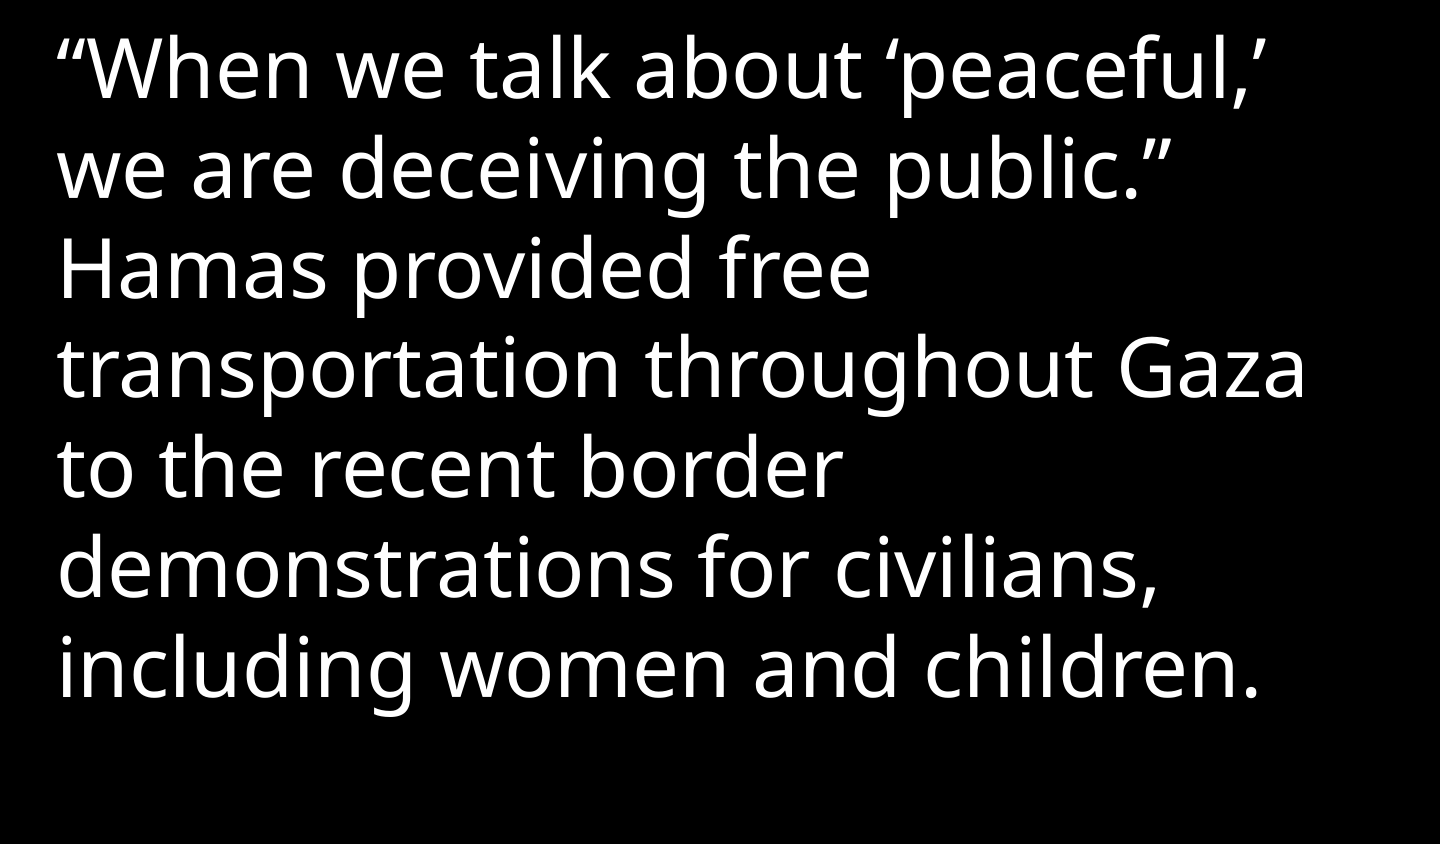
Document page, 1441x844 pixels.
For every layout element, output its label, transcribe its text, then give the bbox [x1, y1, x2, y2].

subtitle “When we talk about ‘peaceful,’ we are deceiving the public.” Hamas provided free transportation throughout Gaza to the recent border demonstrations for civilians, including women and children. [45, 9, 1396, 835]
